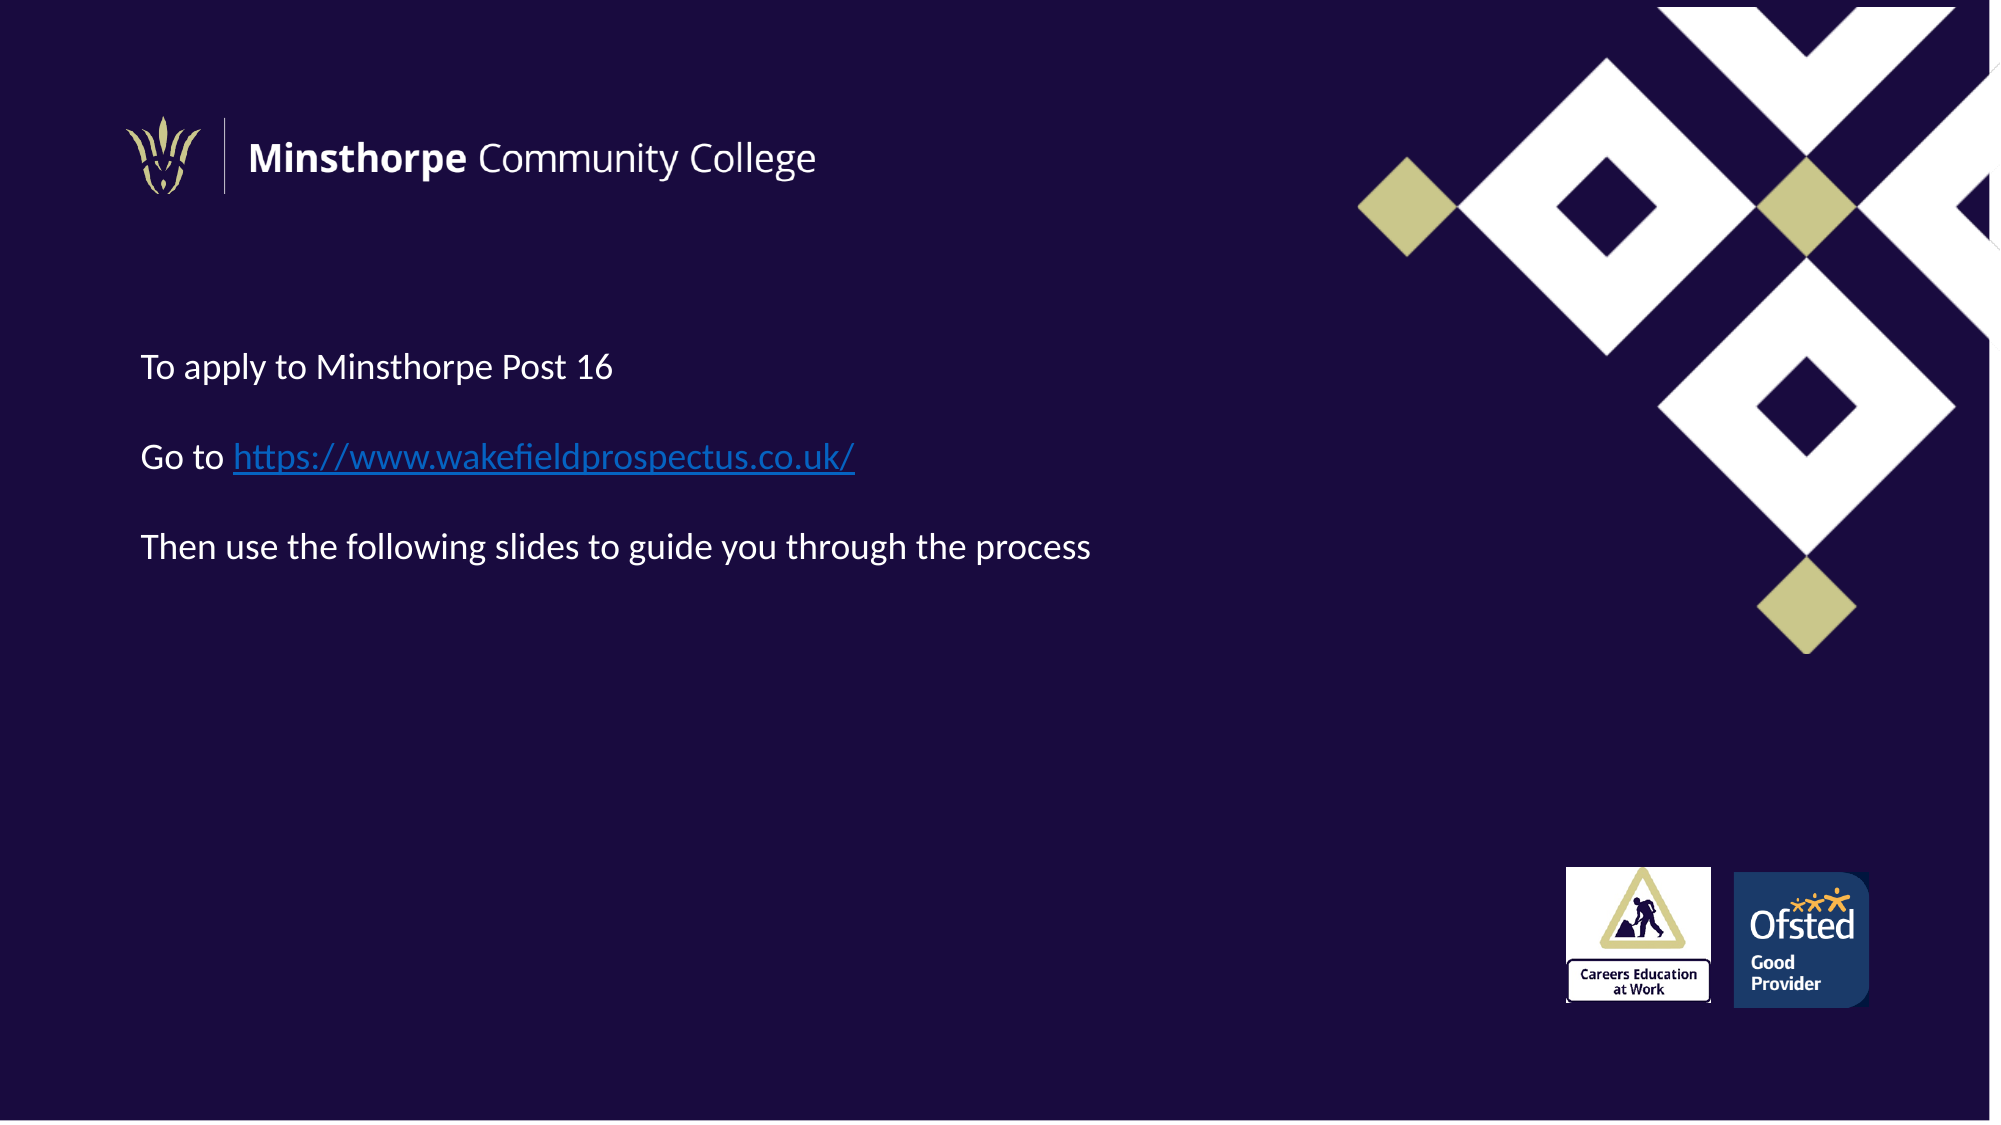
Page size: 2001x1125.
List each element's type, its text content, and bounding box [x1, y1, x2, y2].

text_box [0, 0, 1990, 1121]
picture [125, 115, 847, 194]
text_box To apply to Minsthorpe Post 16 Go to https://www.wakefieldprospectus.co.uk/ Then use the following slides to guide you through the process [125, 334, 1357, 575]
picture [1566, 867, 1711, 1003]
picture [1357, 7, 2000, 654]
picture [1733, 871, 1870, 1008]
